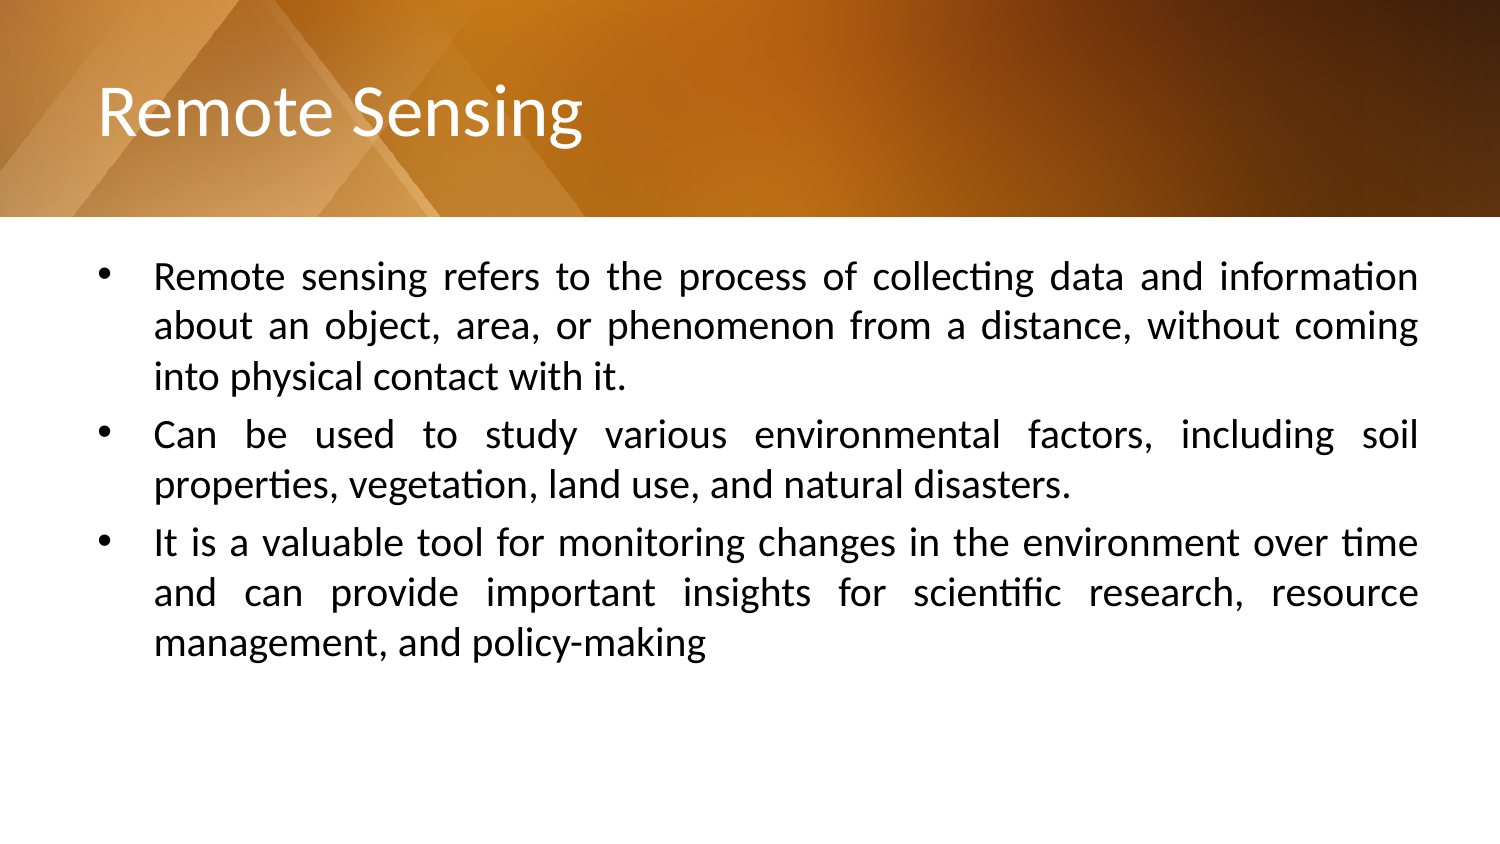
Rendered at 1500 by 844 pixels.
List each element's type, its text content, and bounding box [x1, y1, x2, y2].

picture [0, 0, 1500, 844]
list Remote sensing refers to the process of collecting data and information about an object, area, or phenomenon from a distance, without coming into physical contact with it. Can be used to study various environmental factors, including soil properties, vegetation, land use, and natural disasters. It is a valuable tool for monitoring changes in the environment over time and can provide important insights for scientific research, resource management, and policy-making [82, 240, 1435, 779]
title Remote Sensing [82, 44, 1438, 170]
